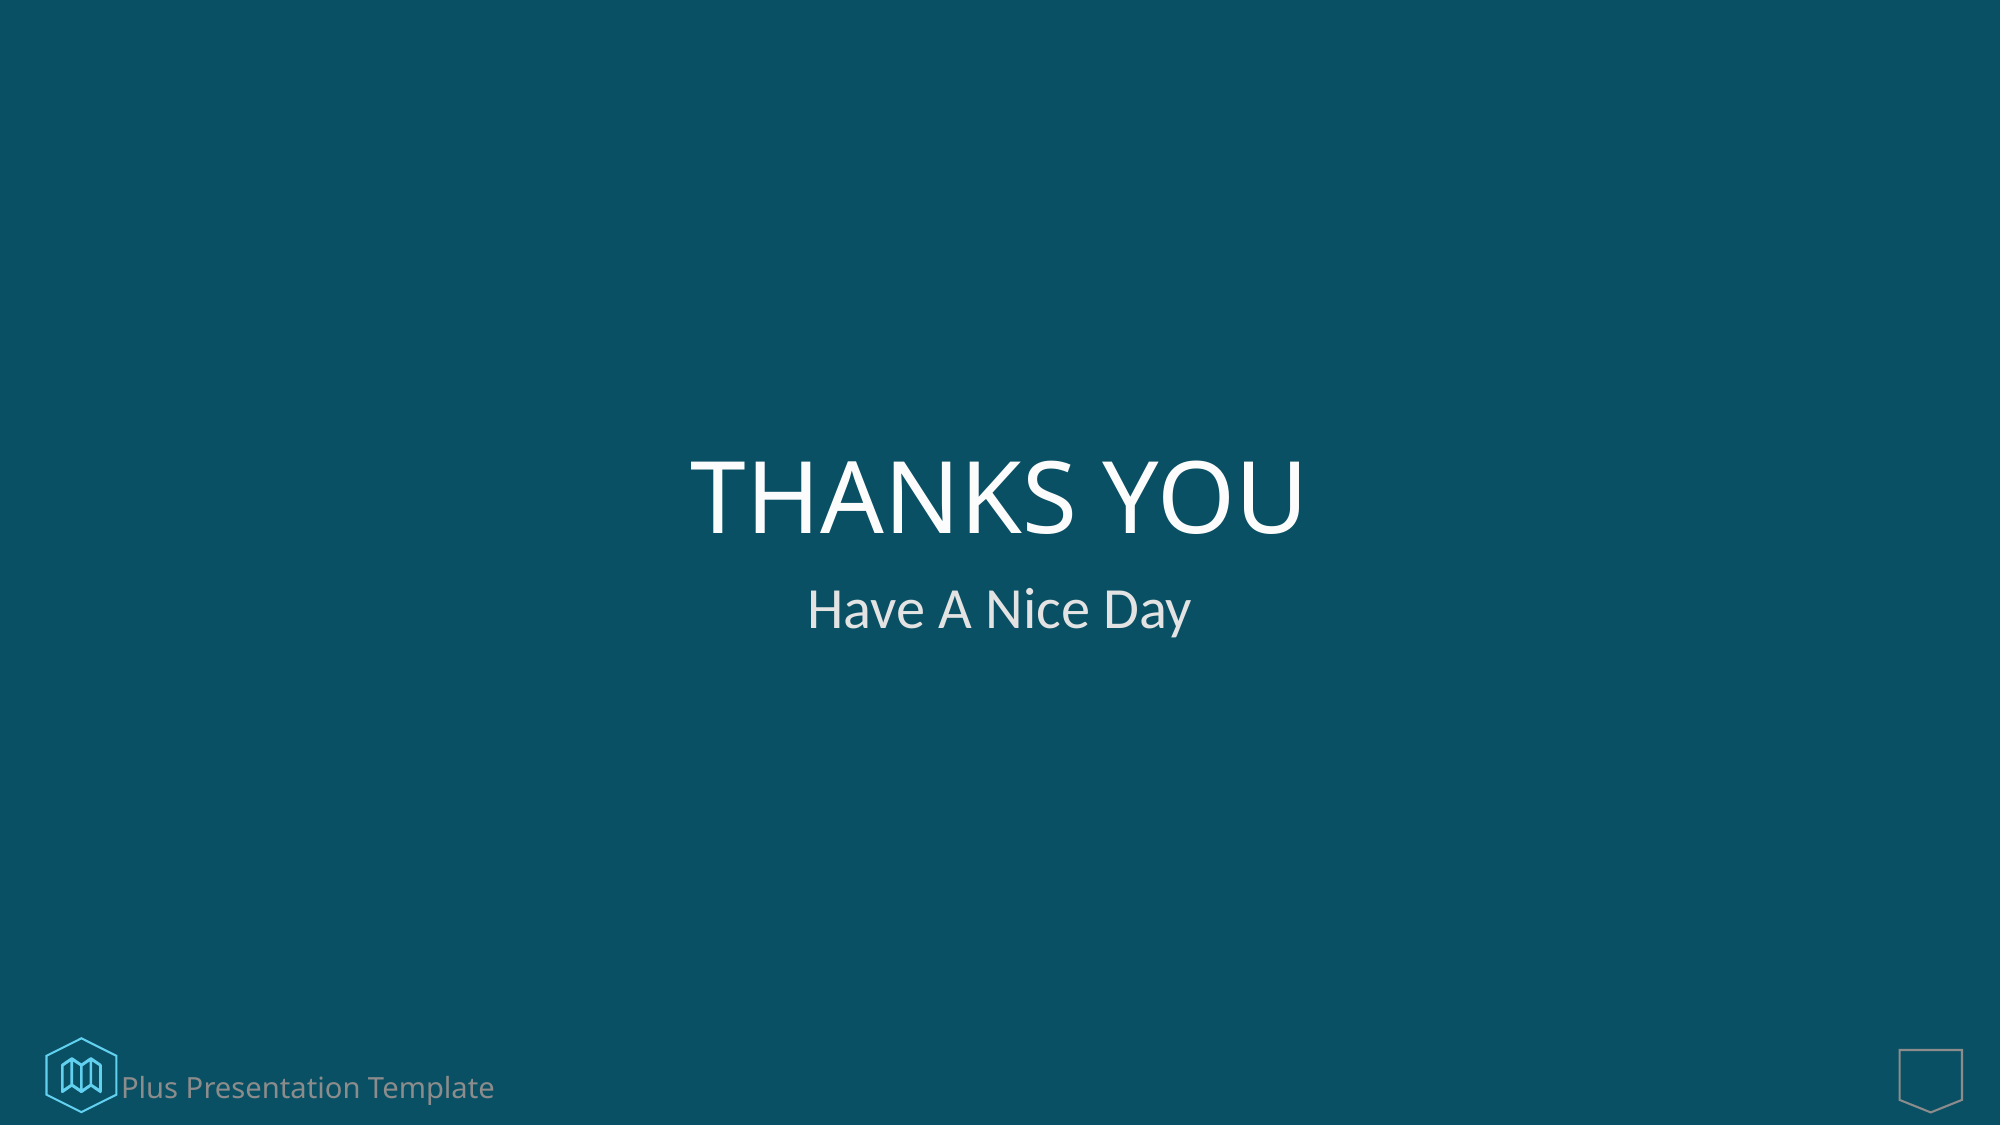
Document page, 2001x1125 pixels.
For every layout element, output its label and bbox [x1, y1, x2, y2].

text_box [792, 562, 1208, 648]
slide_number [1895, 1046, 1967, 1111]
text_box [676, 426, 1324, 561]
